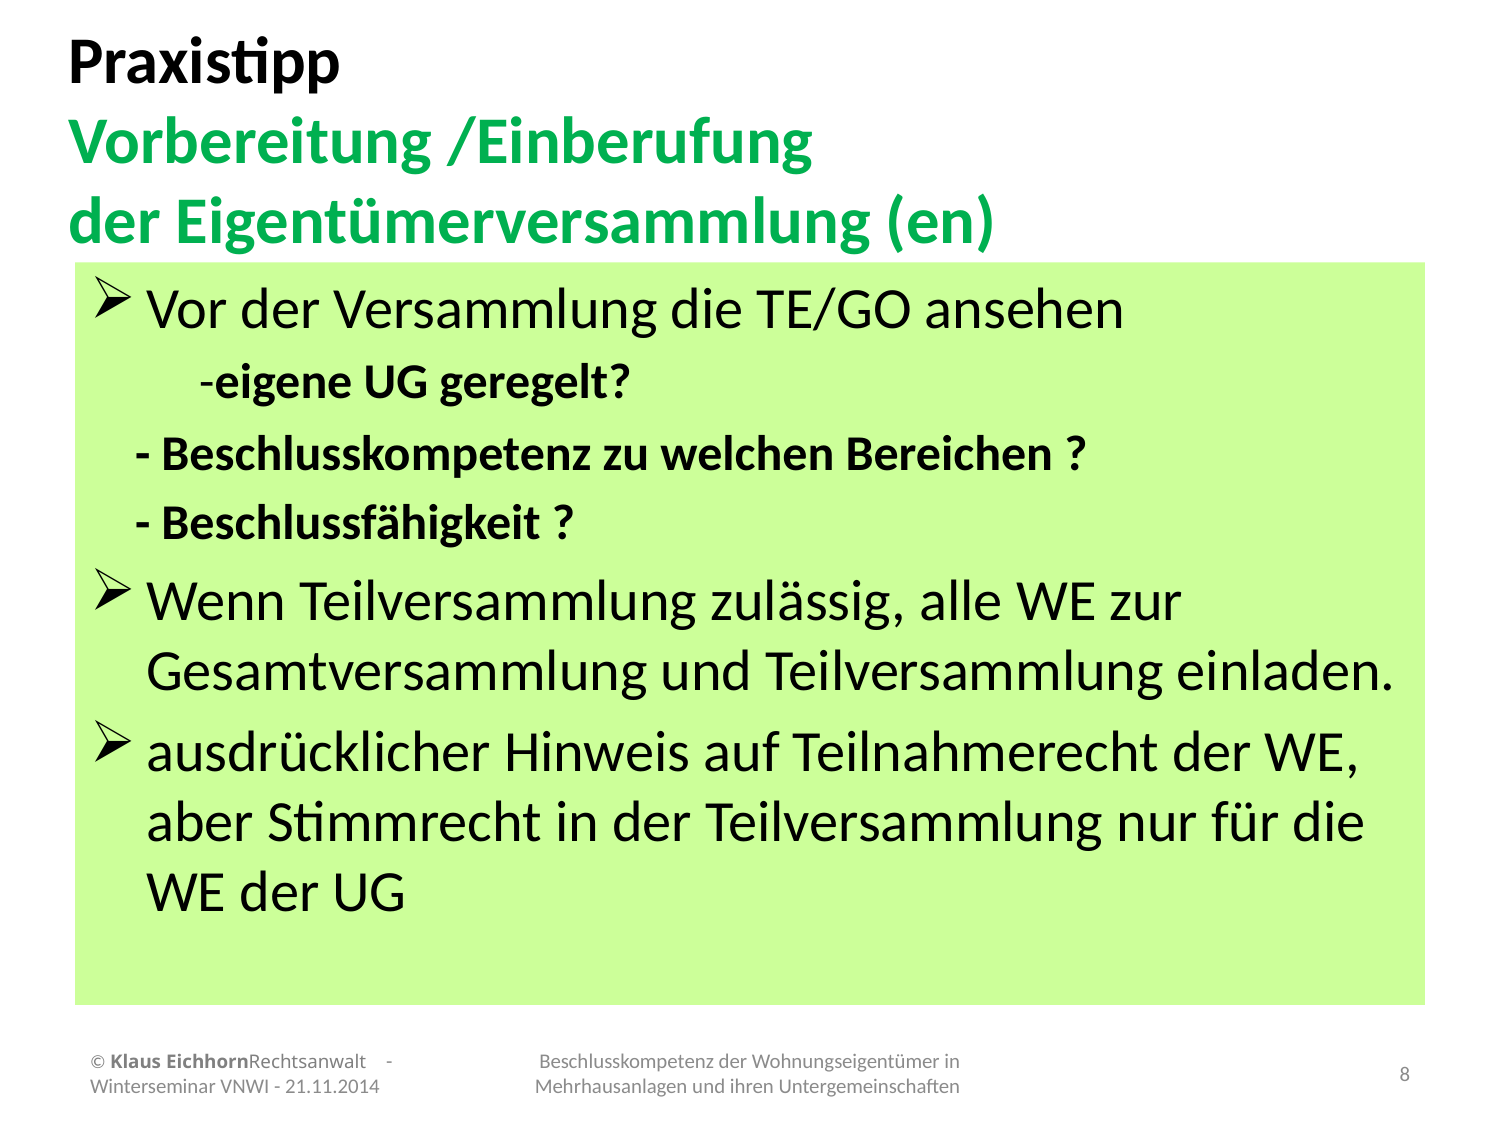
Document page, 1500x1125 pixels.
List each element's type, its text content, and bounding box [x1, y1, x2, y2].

footer Beschlusskompetenz der Wohnungseigentümer in Mehrhausanlagen und ihren Untergemeinschaften [512, 1042, 988, 1103]
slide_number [75, 1042, 425, 1103]
slide_number 8 [1074, 1042, 1425, 1103]
title Praxistipp Vorbereitung /Einberufung der Eigentümerversammlung (en) [53, 42, 1404, 231]
list Vor der Versammlung die TE/GO ansehen -eigene UG geregelt? - Beschlusskompetenz zu welchen Bereichen ? - Beschlussfähigkeit ? Wenn Teilversammlung zulässig, alle WE zur Gesamtversammlung und Teilversammlung einladen. ausdrücklicher Hinweis auf Teilnahmerecht der WE, aber Stimmrecht in der Teilversammlung nur für die WE der UG [75, 262, 1425, 1005]
